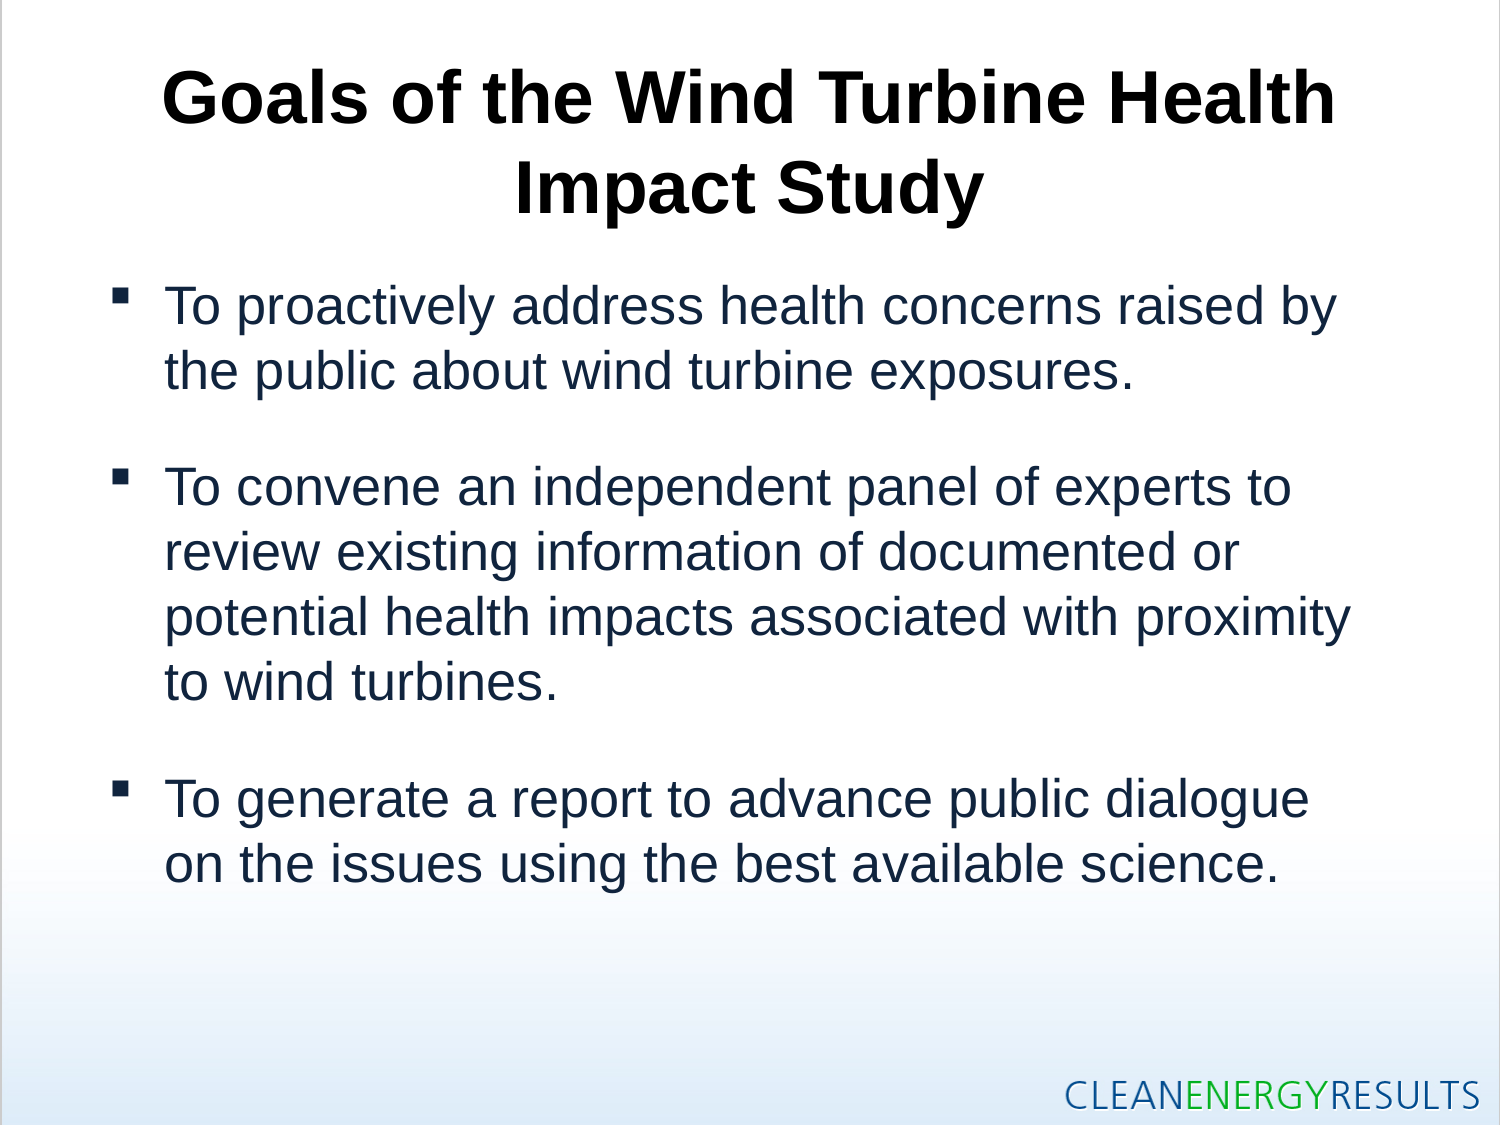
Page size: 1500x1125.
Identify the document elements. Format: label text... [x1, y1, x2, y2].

title Goals of the Wind Turbine Health Impact Study [73, 43, 1427, 235]
list To proactively address health concerns raised by the public about wind turbine exposures. To convene an independent panel of experts to review existing information of documented or potential health impacts associated with proximity to wind turbines. To generate a report to advance public dialogue on the issues using the best available science. [92, 262, 1400, 968]
picture [0, 0, 1500, 1125]
